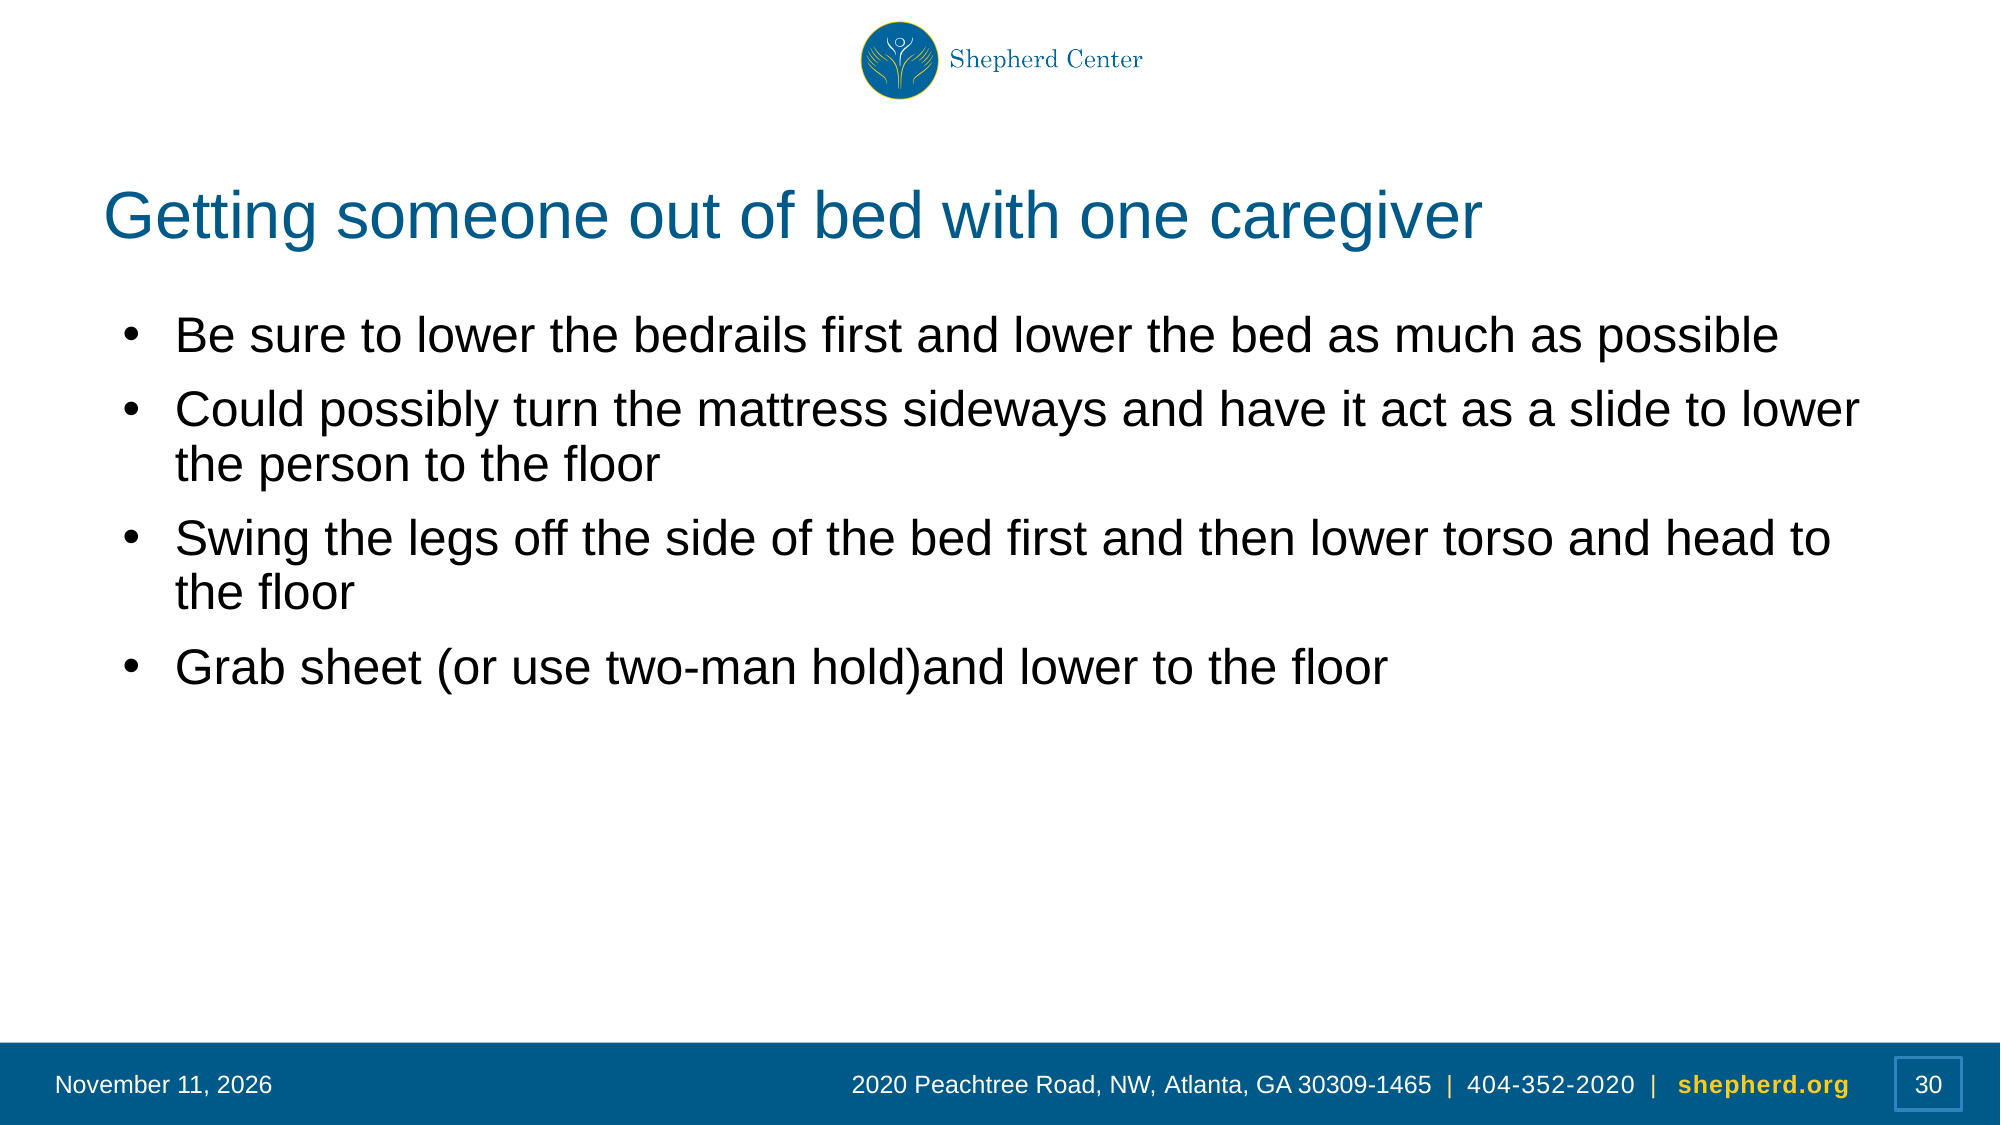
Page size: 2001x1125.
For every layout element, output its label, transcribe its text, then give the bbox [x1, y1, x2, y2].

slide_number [39, 1053, 490, 1114]
picture [855, 14, 1145, 107]
list Be sure to lower the bedrails first and lower the bed as much as possible Could possibly turn the mattress sideways and have it act as a slide to lower the person to the floor Swing the legs off the side of the bed first and then lower torso and head to the floor Grab sheet (or use two-man hold)and lower to the floor [88, 301, 1908, 1014]
slide_number 30 [1894, 1056, 1963, 1112]
title Getting someone out of bed with one caregiver [88, 148, 1908, 261]
footer 2020 Peachtree Road, NW, Atlanta, GA 30309-1465 | 404-352-2020 | shepherd.org [829, 1061, 1872, 1107]
